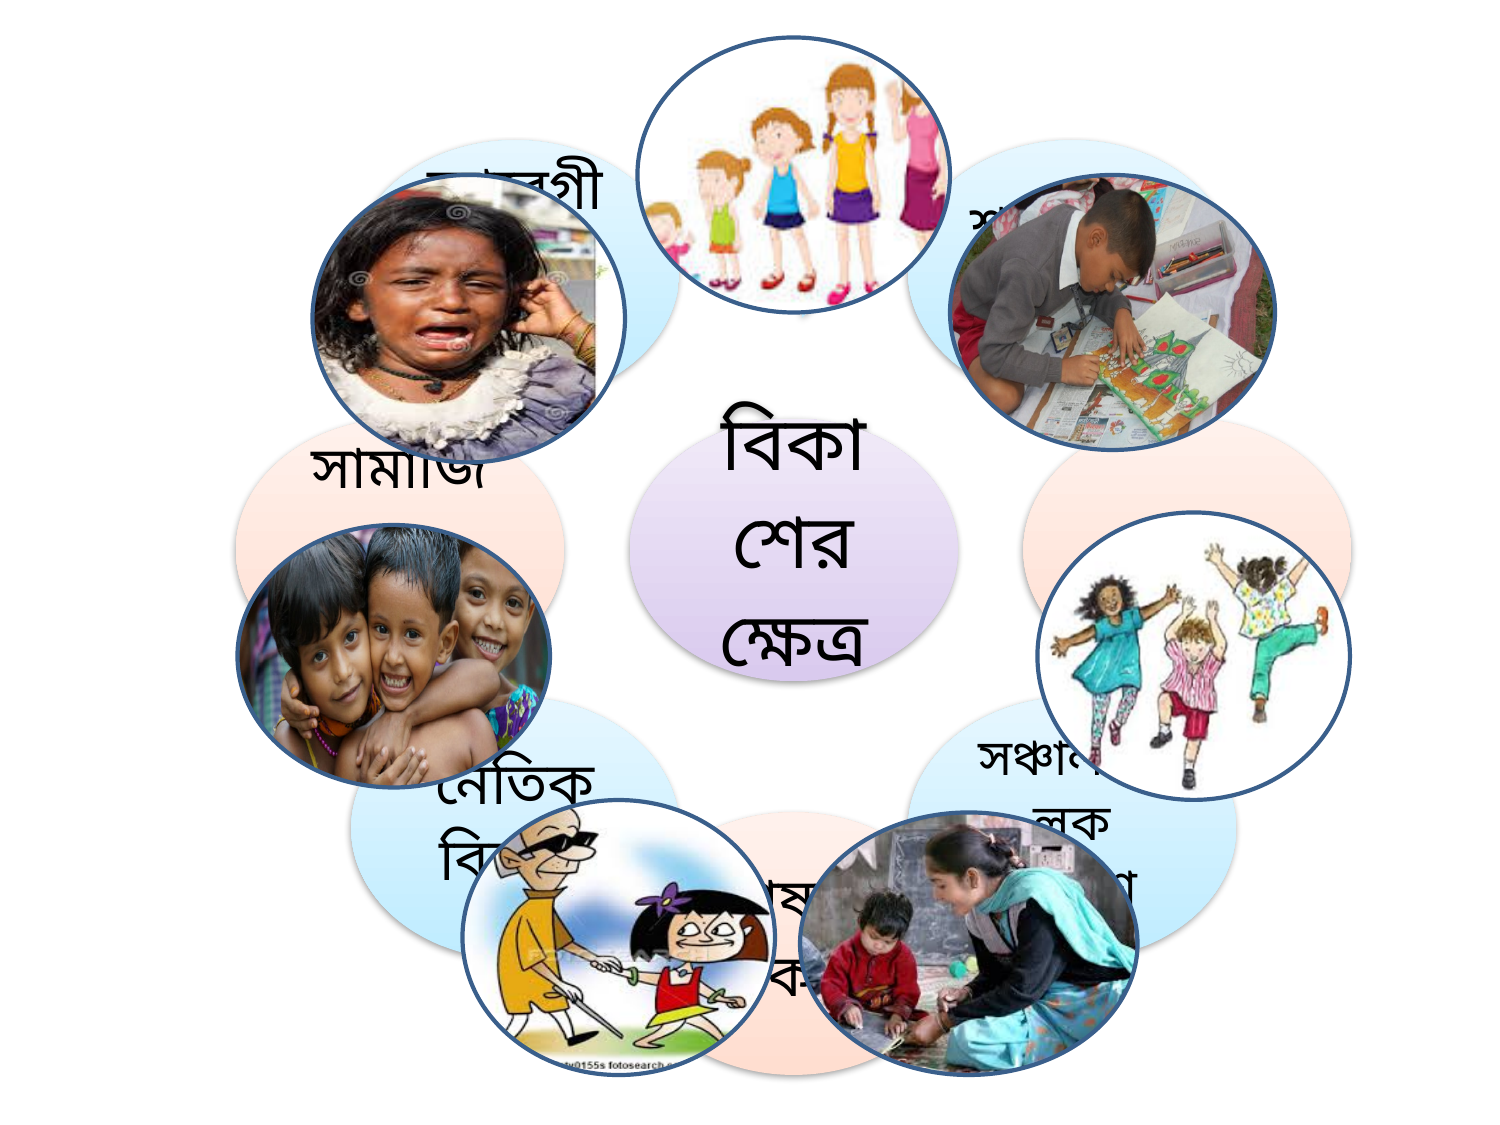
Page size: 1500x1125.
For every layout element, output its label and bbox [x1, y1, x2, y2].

text_box [137, 24, 1451, 1076]
